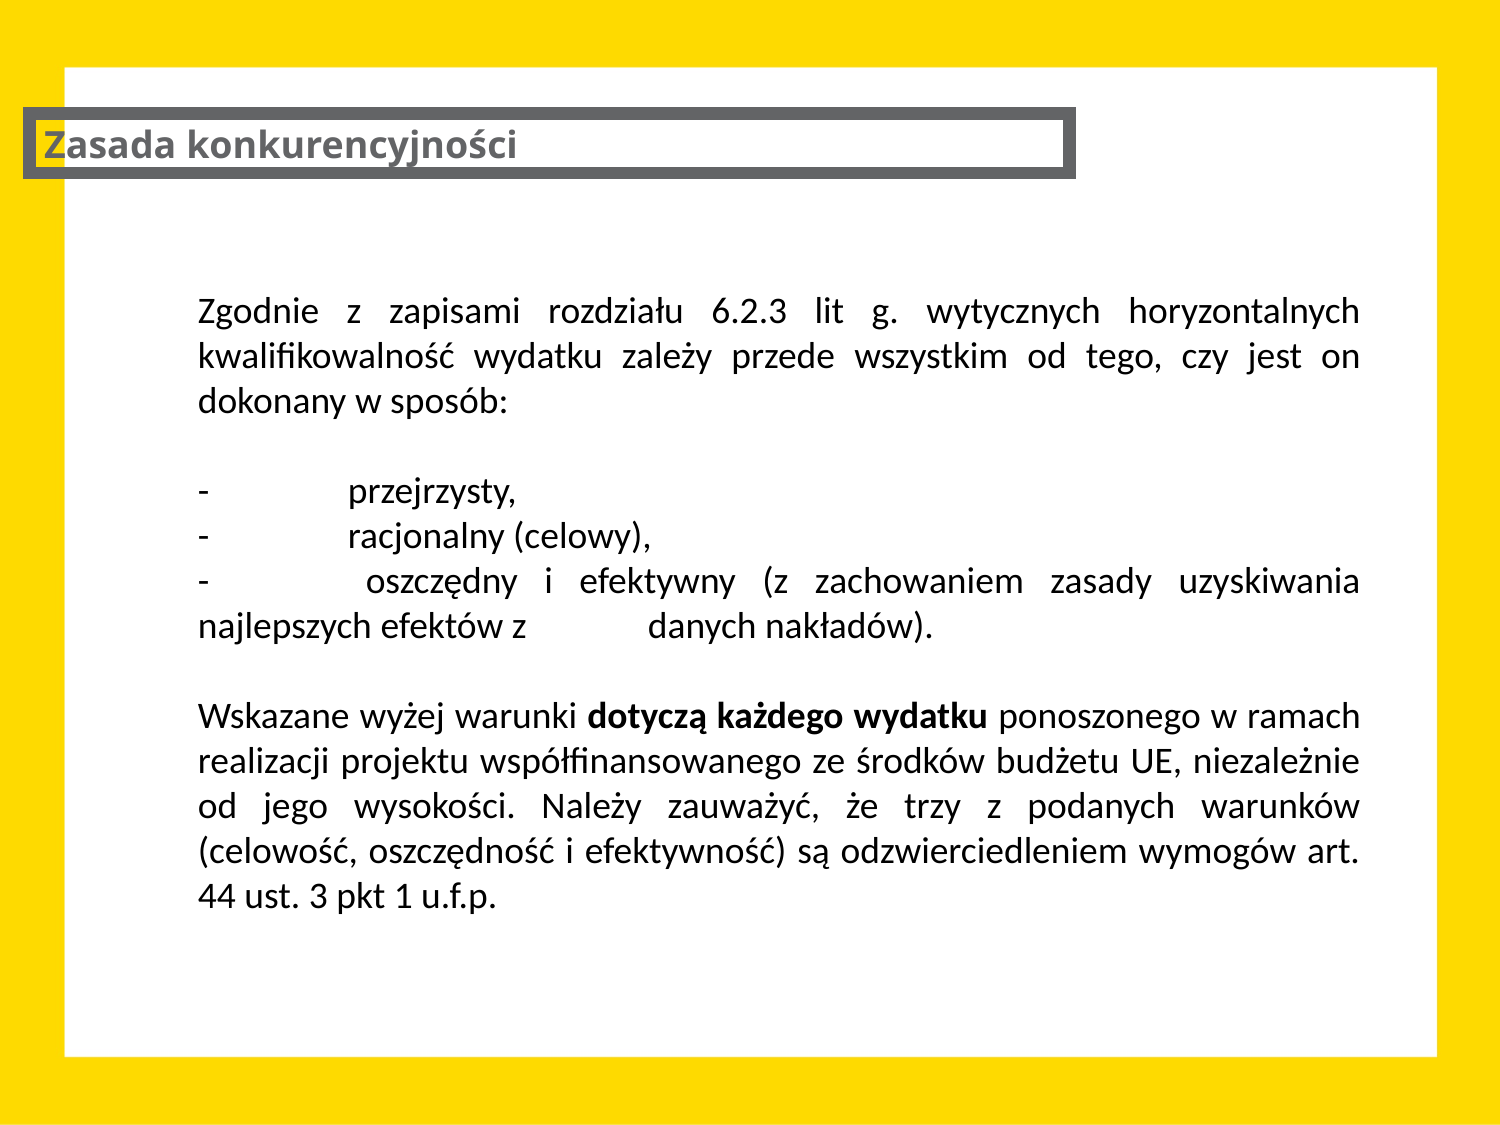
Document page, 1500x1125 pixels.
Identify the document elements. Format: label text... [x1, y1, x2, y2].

picture [0, 0, 1500, 1125]
text_box Zgodnie z zapisami rozdziału 6.2.3 lit g. wytycznych horyzontalnych kwalifikowalność wydatku zależy przede wszystkim od tego, czy jest on dokonany w sposób: - przejrzysty, - racjonalny (celowy), - oszczędny i efektywny (z zachowaniem zasady uzyskiwania najlepszych efektów z danych nakładów). Wskazane wyżej warunki dotyczą każdego wydatku ponoszonego w ramach realizacji projektu współfinansowanego ze środków budżetu UE, niezależnie od jego wysokości. Należy zauważyć, że trzy z podanych warunków (celowość, oszczędność i efektywność) są odzwierciedleniem wymogów art. 44 ust. 3 pkt 1 u.f.p. [183, 278, 1376, 924]
text_box Zasada konkurencyjności [29, 113, 1070, 174]
